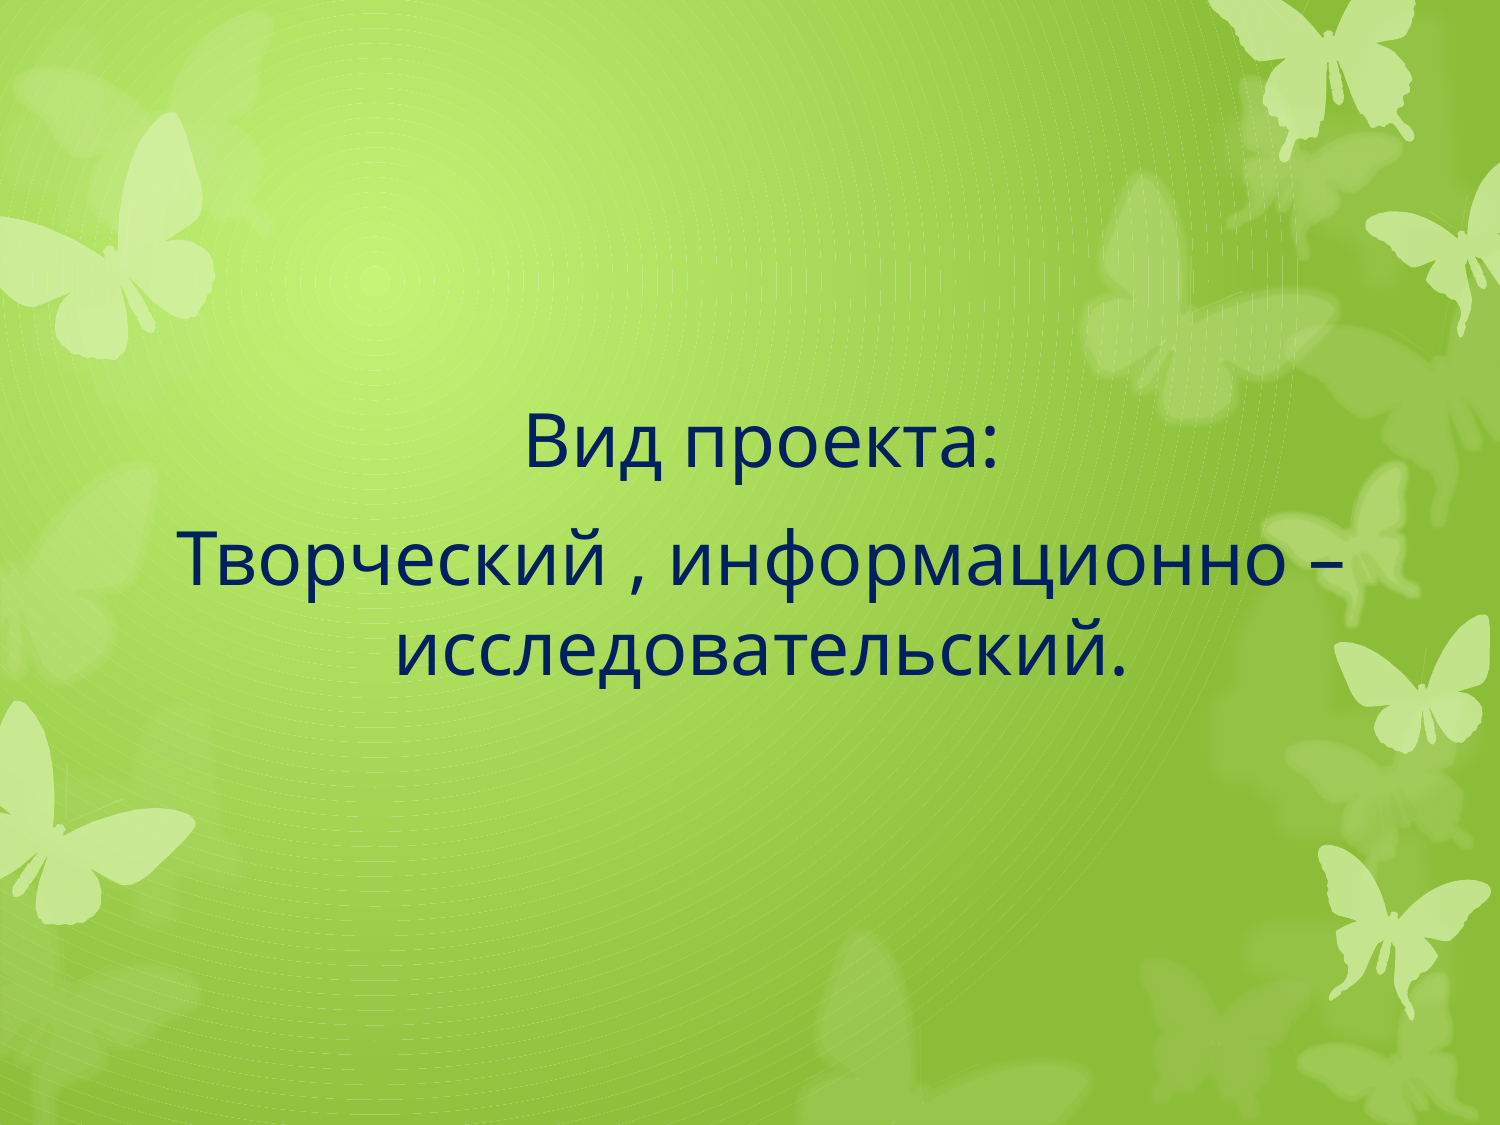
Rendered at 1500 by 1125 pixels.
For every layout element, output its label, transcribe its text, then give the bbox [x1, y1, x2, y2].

list Вид проекта: Творческий , информационно – исследовательский. [41, 0, 1483, 1106]
